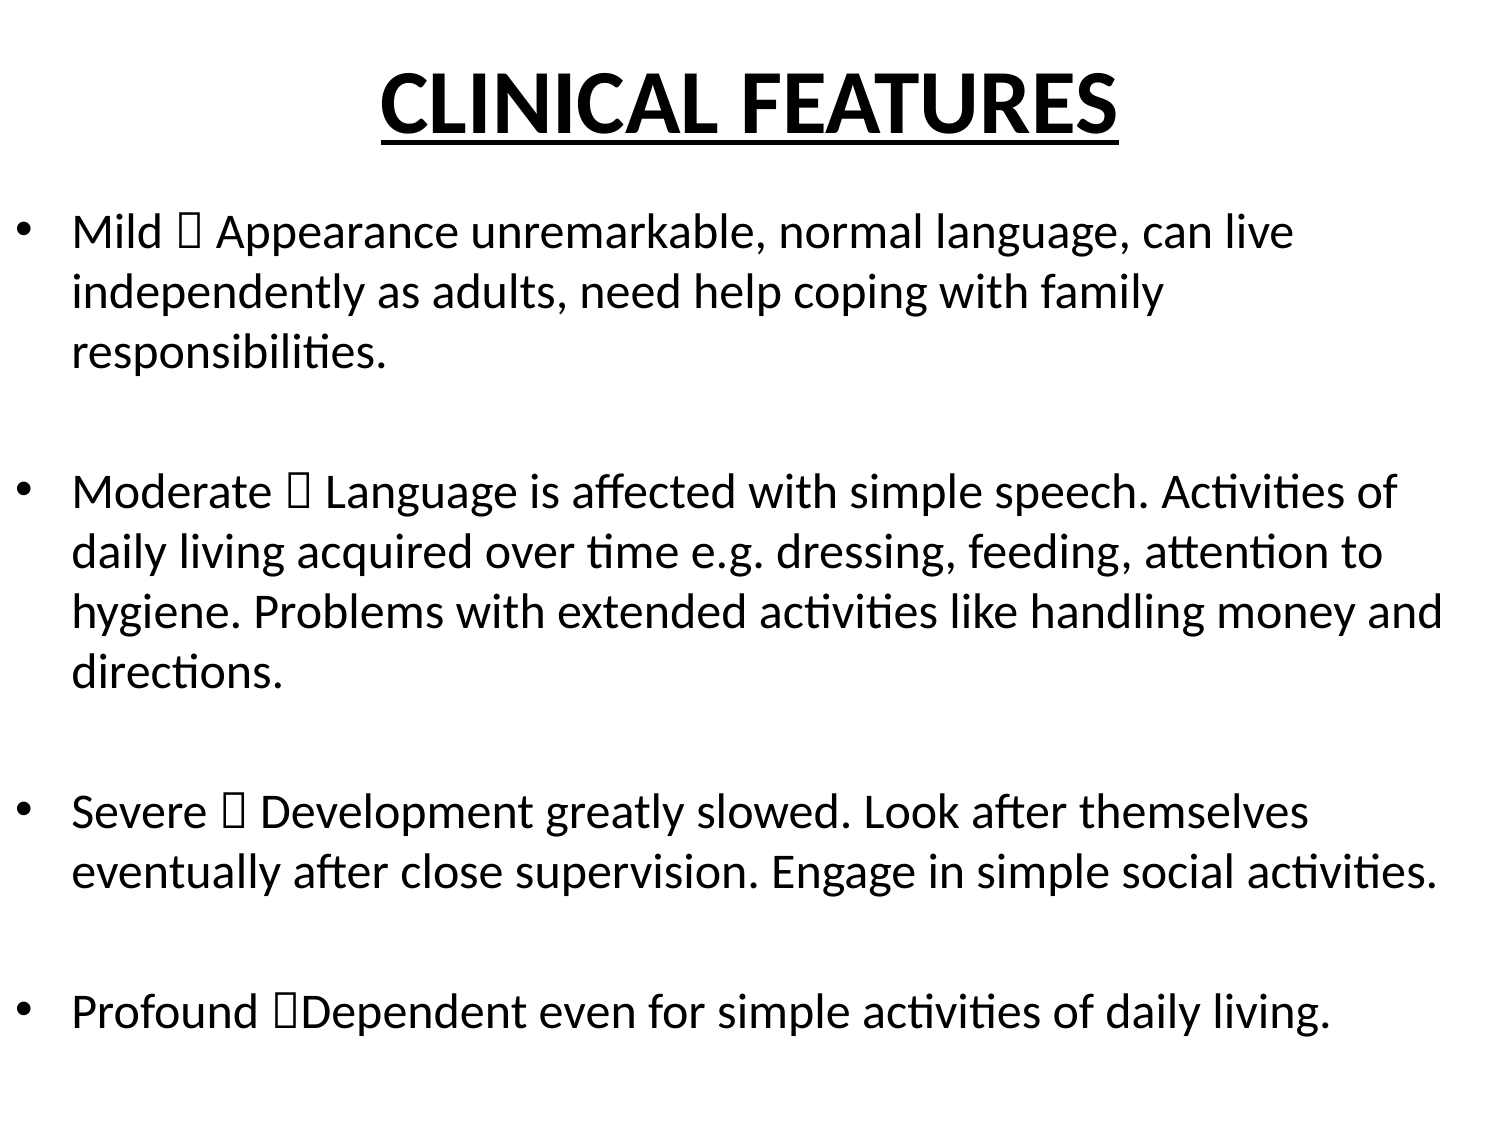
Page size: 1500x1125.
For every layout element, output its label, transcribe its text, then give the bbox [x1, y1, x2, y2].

title CLINICAL FEATURES [0, 3, 1500, 190]
list Mild  Appearance unremarkable, normal language, can live independently as adults, need help coping with family responsibilities. Moderate  Language is affected with simple speech. Activities of daily living acquired over time e.g. dressing, feeding, attention to hygiene. Problems with extended activities like handling money and directions. Severe  Development greatly slowed. Look after themselves eventually after close supervision. Engage in simple social activities. Profound Dependent even for simple activities of daily living. [0, 190, 1500, 1125]
